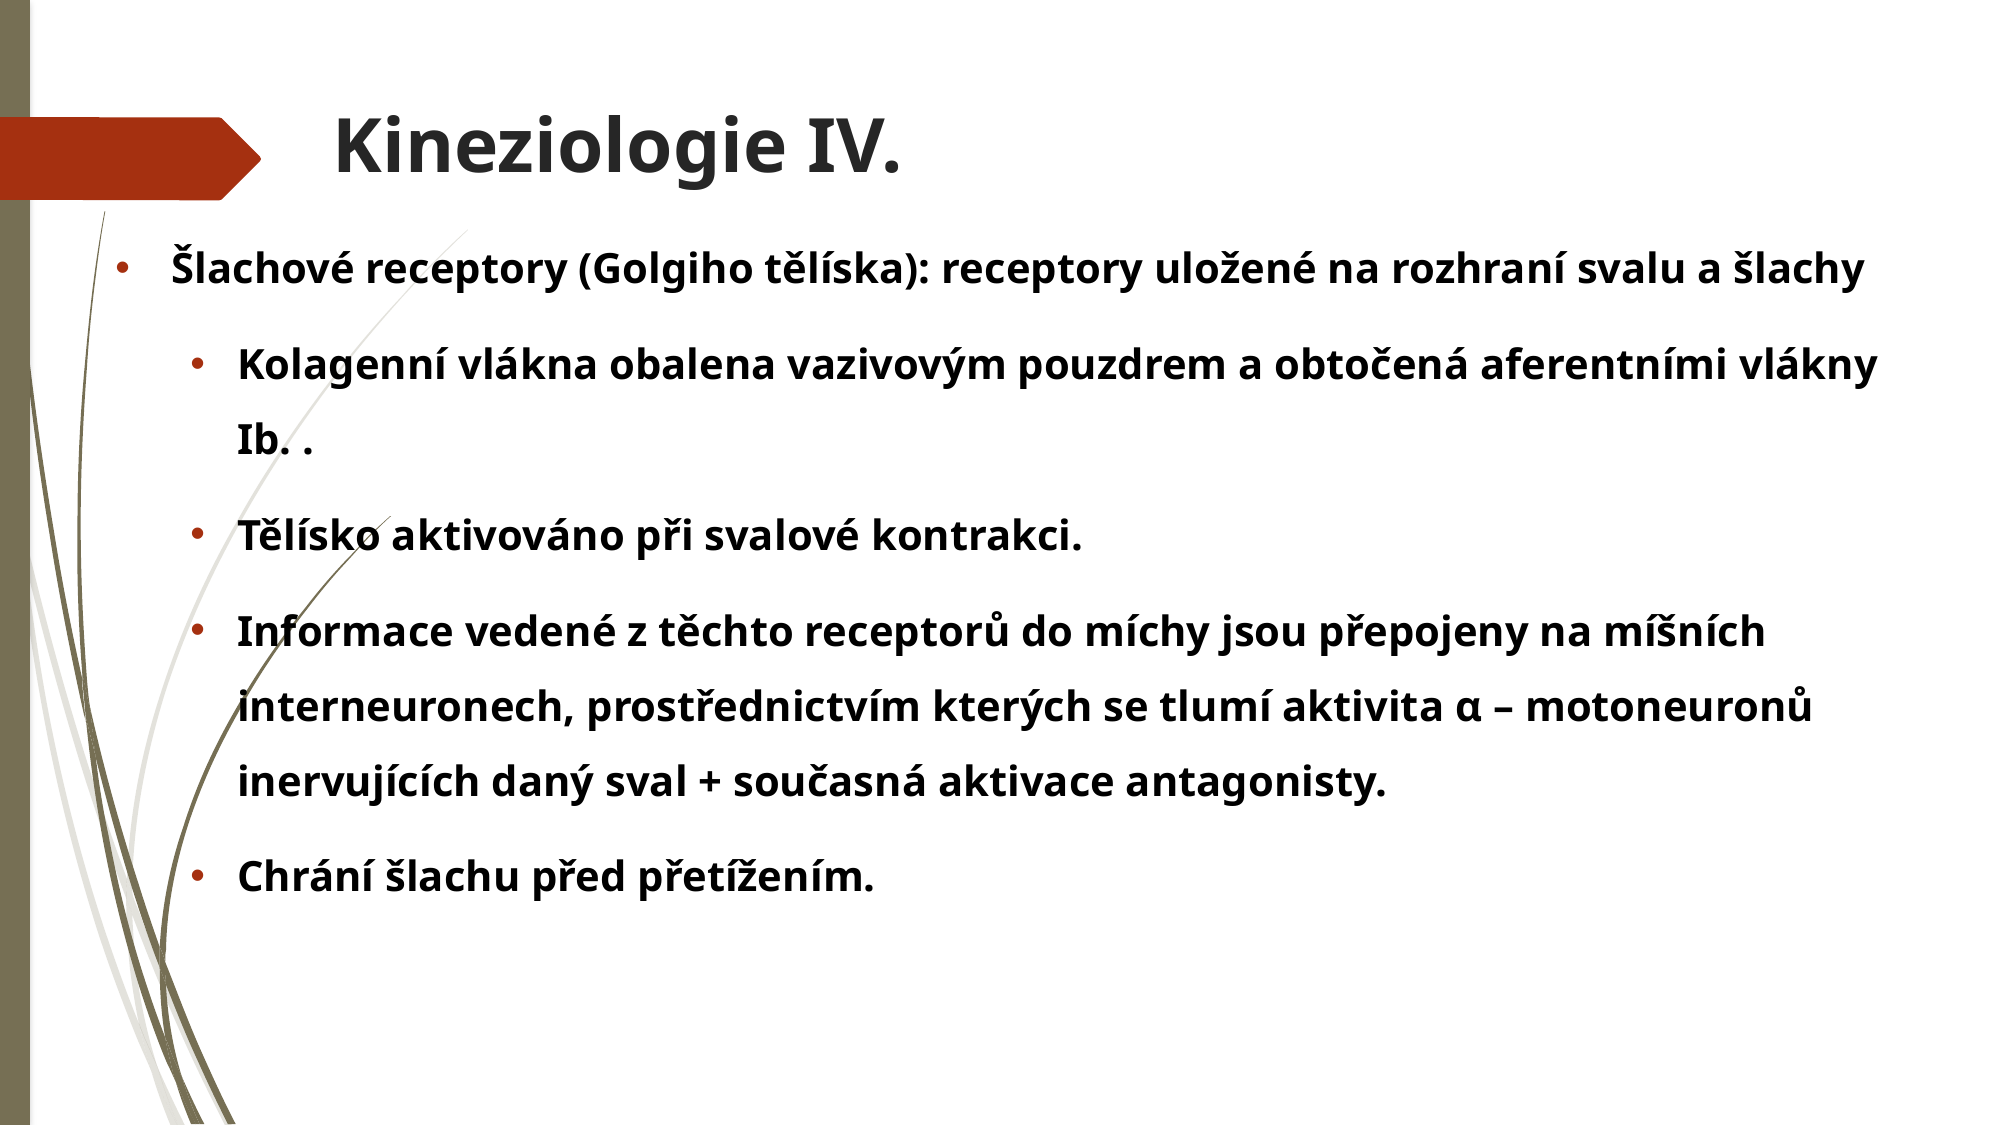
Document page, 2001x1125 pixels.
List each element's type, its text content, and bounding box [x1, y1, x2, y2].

title Kineziologie IV. [317, 89, 1780, 209]
list Šlachové receptory (Golgiho tělíska): receptory uložené na rozhraní svalu a šlachy Kolagenní vlákna obalena vazivovým pouzdrem a obtočená aferentními vlákny Ib. . Tělísko aktivováno při svalové kontrakci. Informace vedené z těchto receptorů do míchy jsou přepojeny na míšních interneuronech, prostřednictvím kterých se tlumí aktivita α – motoneuronů inervujících daný sval + současná aktivace antagonisty. Chrání šlachu před přetížením. [100, 209, 1908, 1055]
